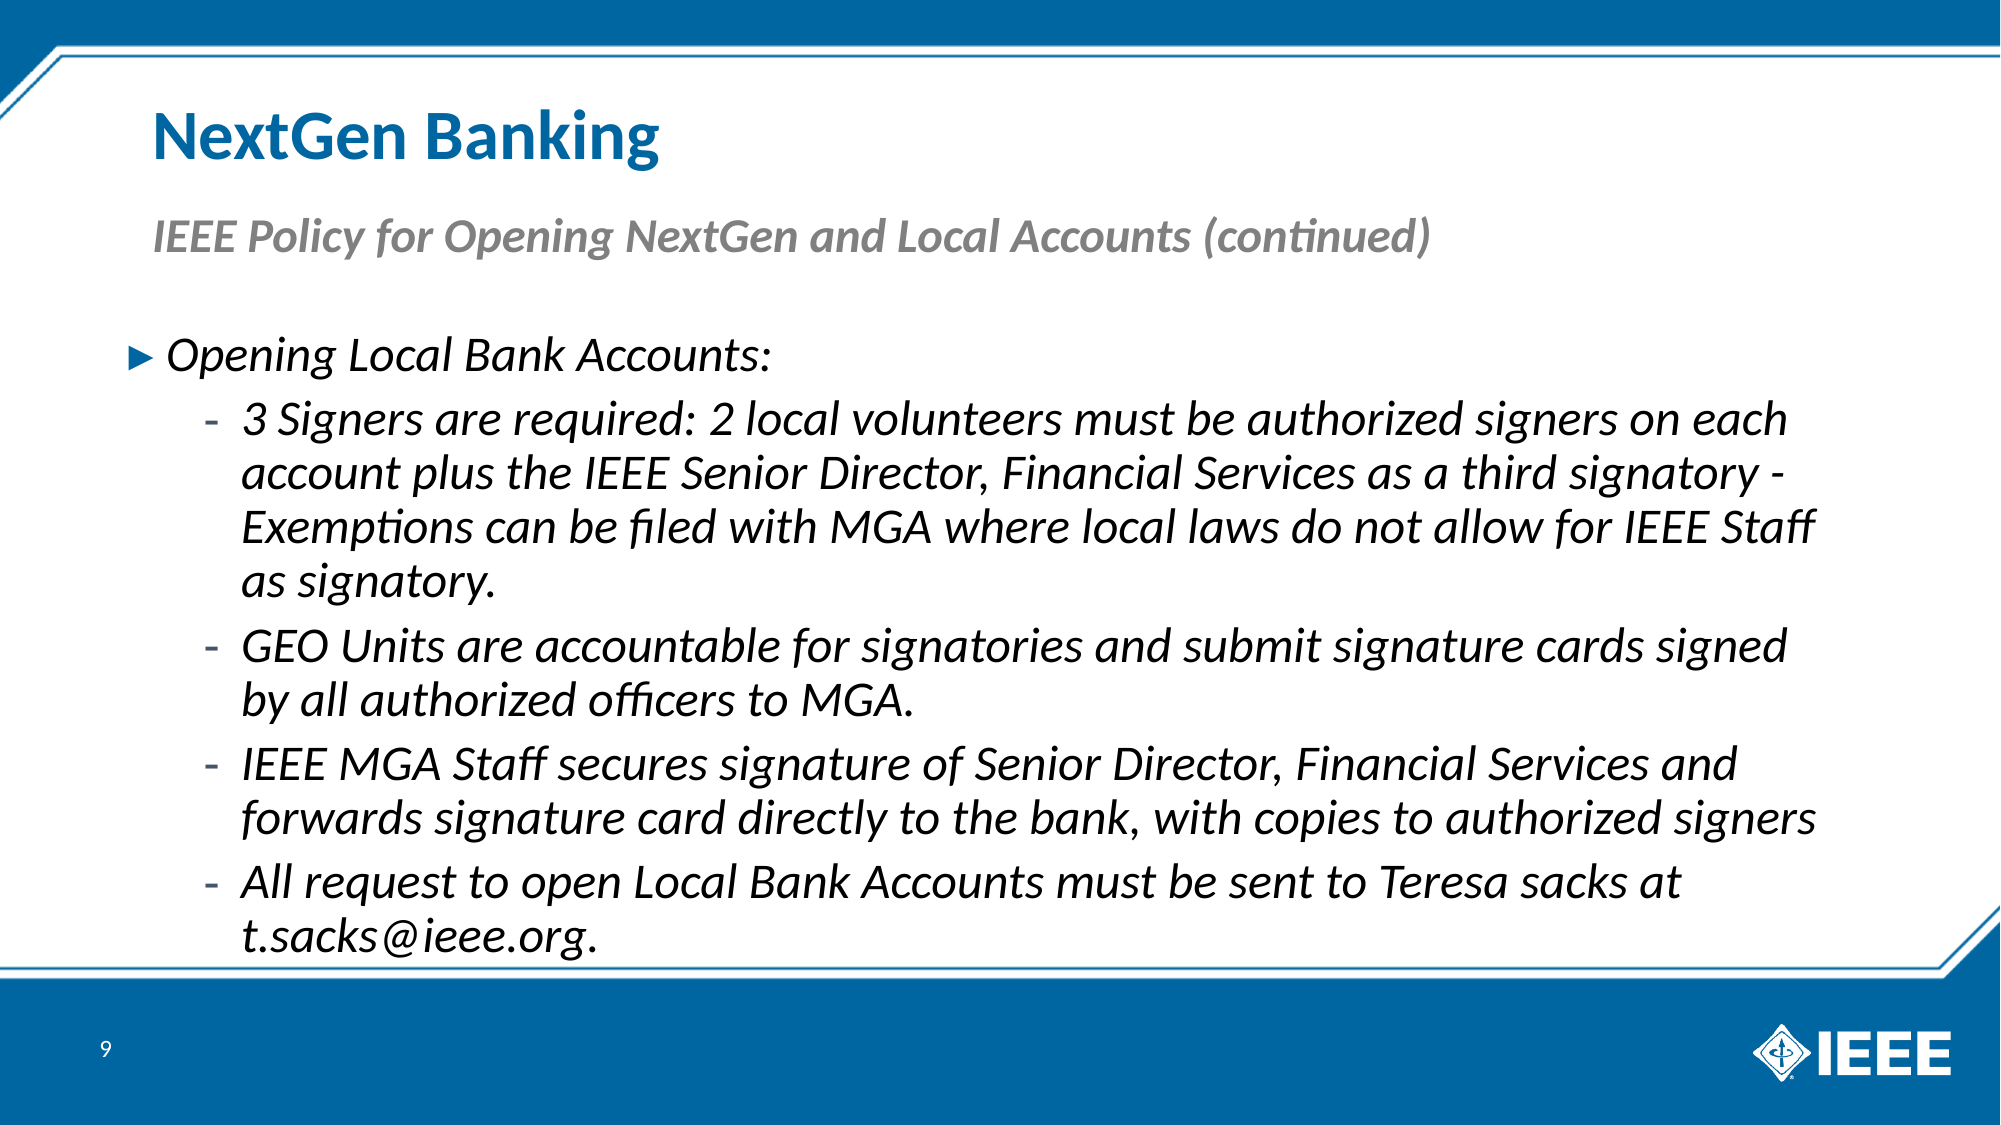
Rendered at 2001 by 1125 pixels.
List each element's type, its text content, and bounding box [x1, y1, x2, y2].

list Opening Local Bank Accounts: 3 Signers are required: 2 local volunteers must be authorized signers on each account plus the IEEE Senior Director, Financial Services as a third signatory - Exemptions can be filed with MGA where local laws do not allow for IEEE Staff as signatory. GEO Units are accountable for signatories and submit signature cards signed by all authorized officers to MGA. IEEE MGA Staff secures signature of Senior Director, Financial Services and forwards signature card directly to the bank, with copies to authorized signers All request to open Local Bank Accounts must be sent to Teresa sacks at t.sacks@ieee.org. [113, 320, 1863, 947]
list IEEE Policy for Opening NextGen and Local Accounts (continued) [137, 203, 1863, 272]
picture [0, 876, 2000, 1125]
picture [0, 0, 2000, 148]
title NextGen Banking [137, 91, 1863, 183]
slide_number 9 [84, 1017, 191, 1078]
